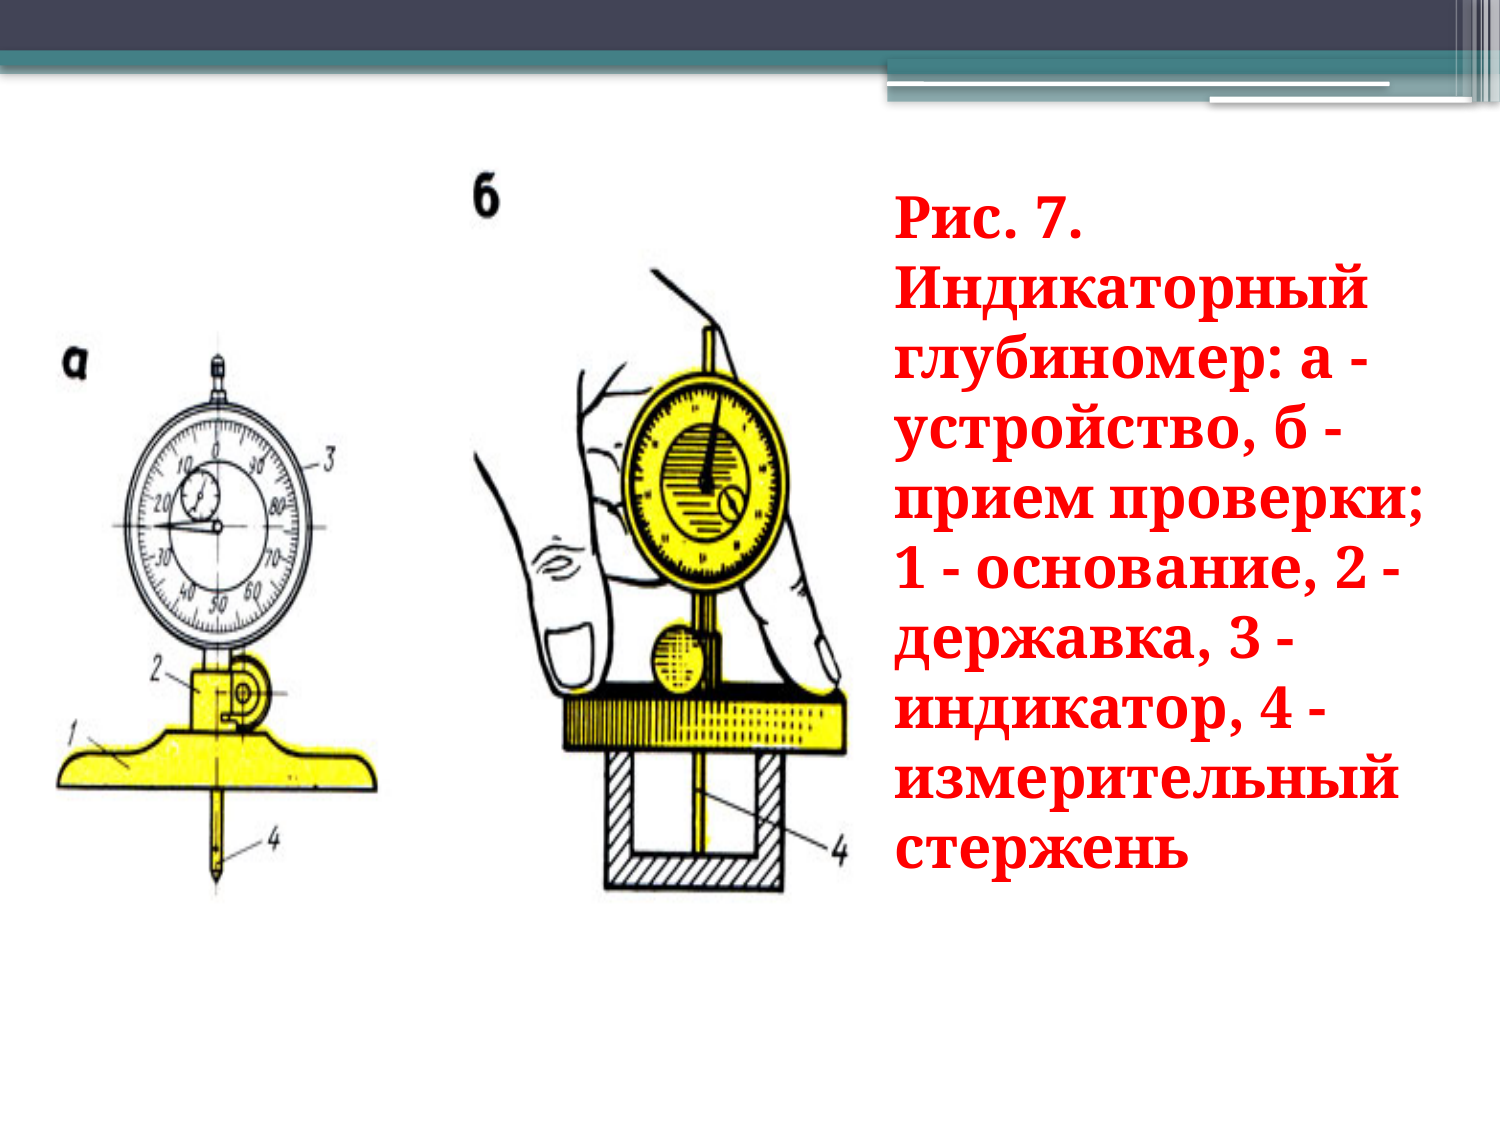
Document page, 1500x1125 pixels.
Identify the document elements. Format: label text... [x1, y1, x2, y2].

text_box Рис. 7. Индикаторный глубиномер: а - устройство, б - прием проверки; 1 - основание, 2 - державка, 3 - индикатор, 4 - измерительный стержень [879, 172, 1477, 888]
picture [40, 148, 857, 929]
